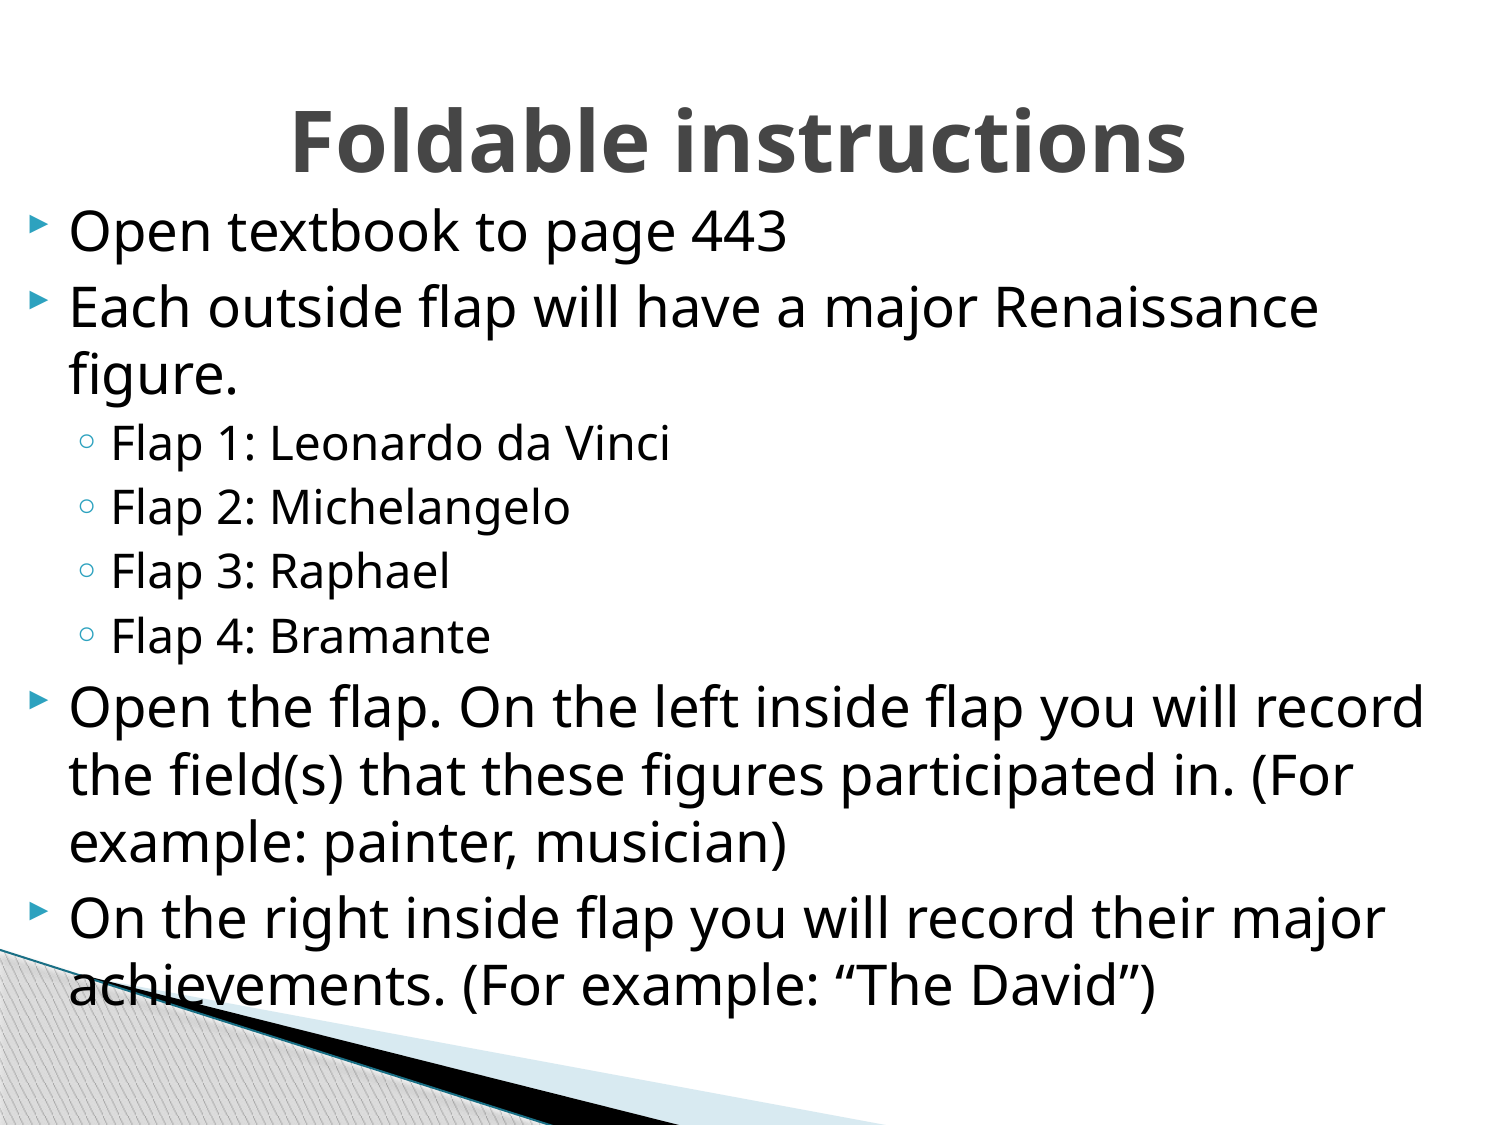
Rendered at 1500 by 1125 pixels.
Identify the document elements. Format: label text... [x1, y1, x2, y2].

title Foldable instructions [75, 45, 1425, 233]
list Open textbook to page 443 Each outside flap will have a major Renaissance figure. Flap 1: Leonardo da Vinci Flap 2: Michelangelo Flap 3: Raphael Flap 4: Bramante Open the flap. On the left inside flap you will record the field(s) that these figures participated in. (For example: painter, musician) On the right inside flap you will record their major achievements. (For example: “The David”) [0, 187, 1494, 988]
